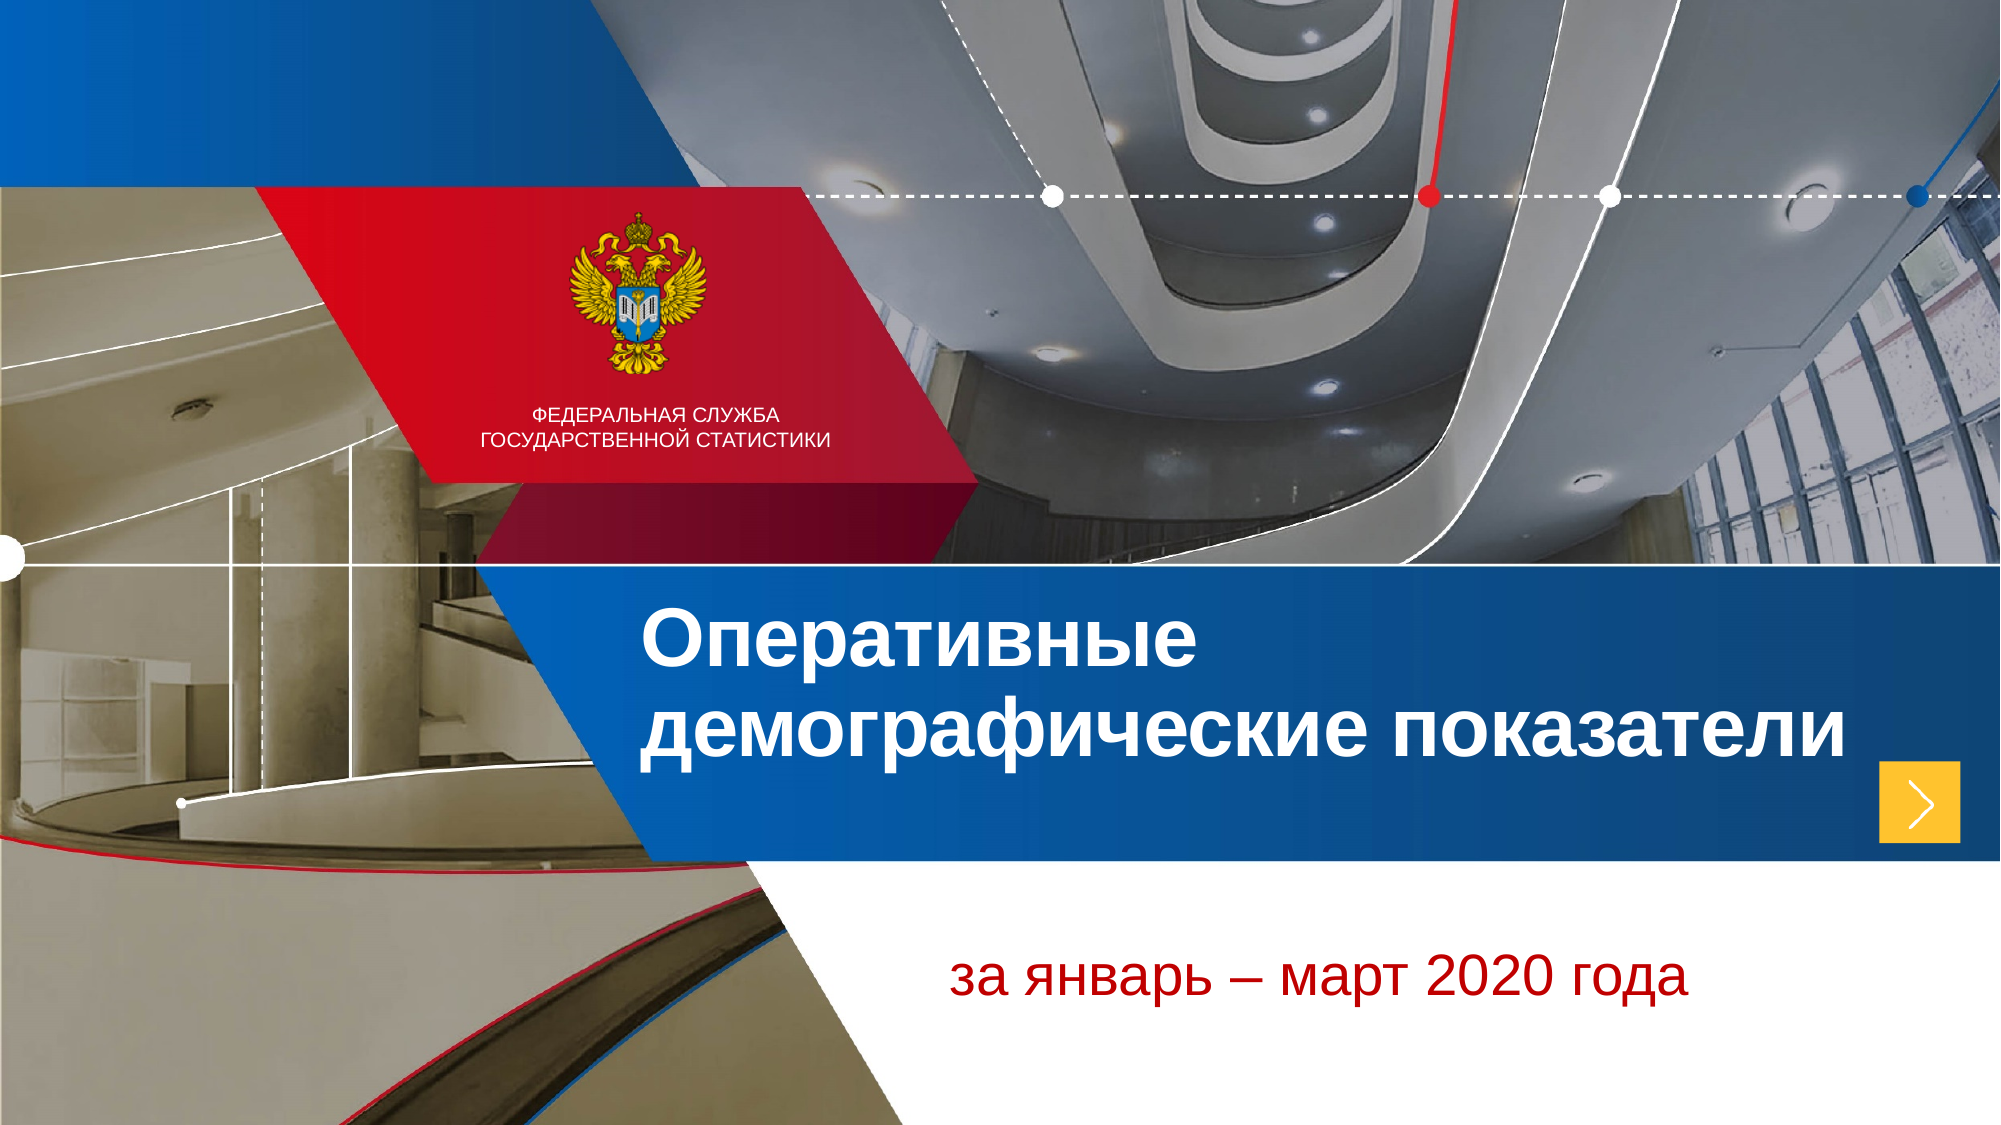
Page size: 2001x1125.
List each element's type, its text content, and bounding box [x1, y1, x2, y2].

list за январь – март 2020 года [949, 943, 1863, 1009]
list Оперативные демографические показатели [626, 587, 1897, 785]
picture [0, 0, 2000, 1125]
